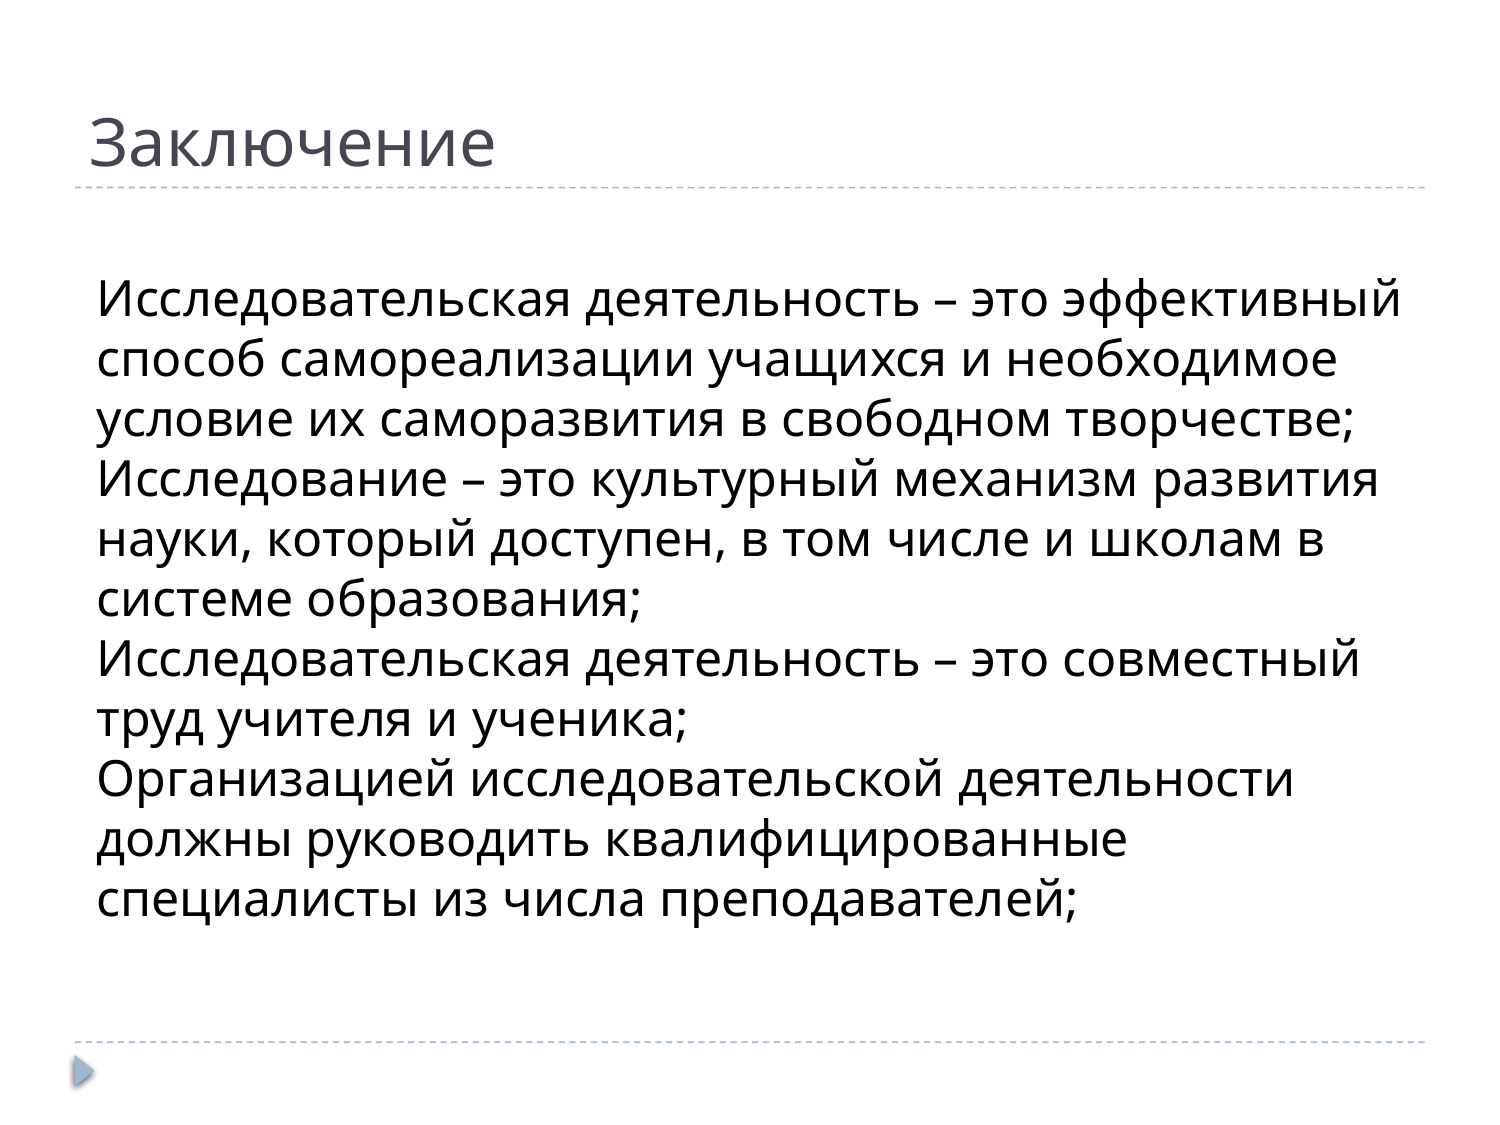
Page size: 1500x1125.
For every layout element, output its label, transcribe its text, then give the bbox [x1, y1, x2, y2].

text_box Исследовательская деятельность – это эффективный способ самореализации учащихся и необходимое условие их саморазвития в свободном творчестве; Исследование – это культурный механизм развития науки, который доступен, в том числе и школам в системе образования; Исследовательская деятельность – это совместный труд учителя и ученика; Организацией исследовательской деятельности должны руководить квалифицированные специалисты из числа преподавателей; [81, 259, 1418, 935]
title Заключение [75, 37, 1425, 188]
